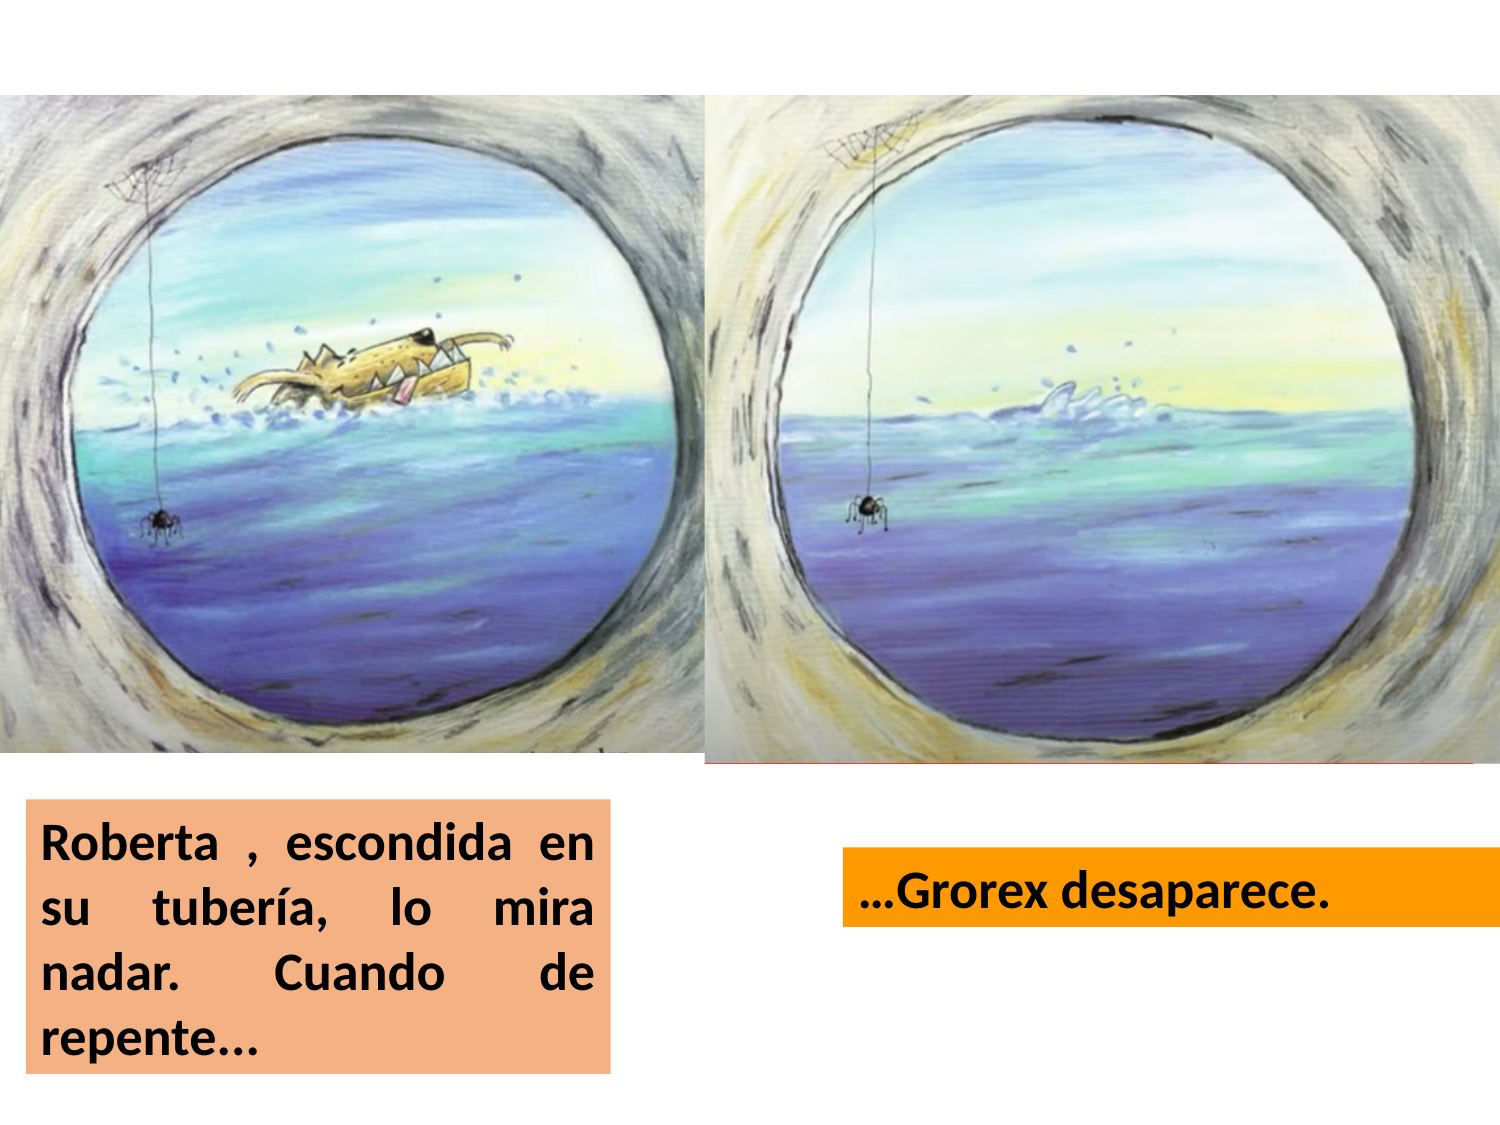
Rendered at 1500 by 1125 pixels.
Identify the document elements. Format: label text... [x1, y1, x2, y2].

text_box Roberta , escondida en su tubería, lo mira nadar. Cuando de repente... [25, 799, 611, 1074]
picture [0, 95, 1500, 764]
text_box …Grorex desaparece. [842, 847, 1500, 927]
